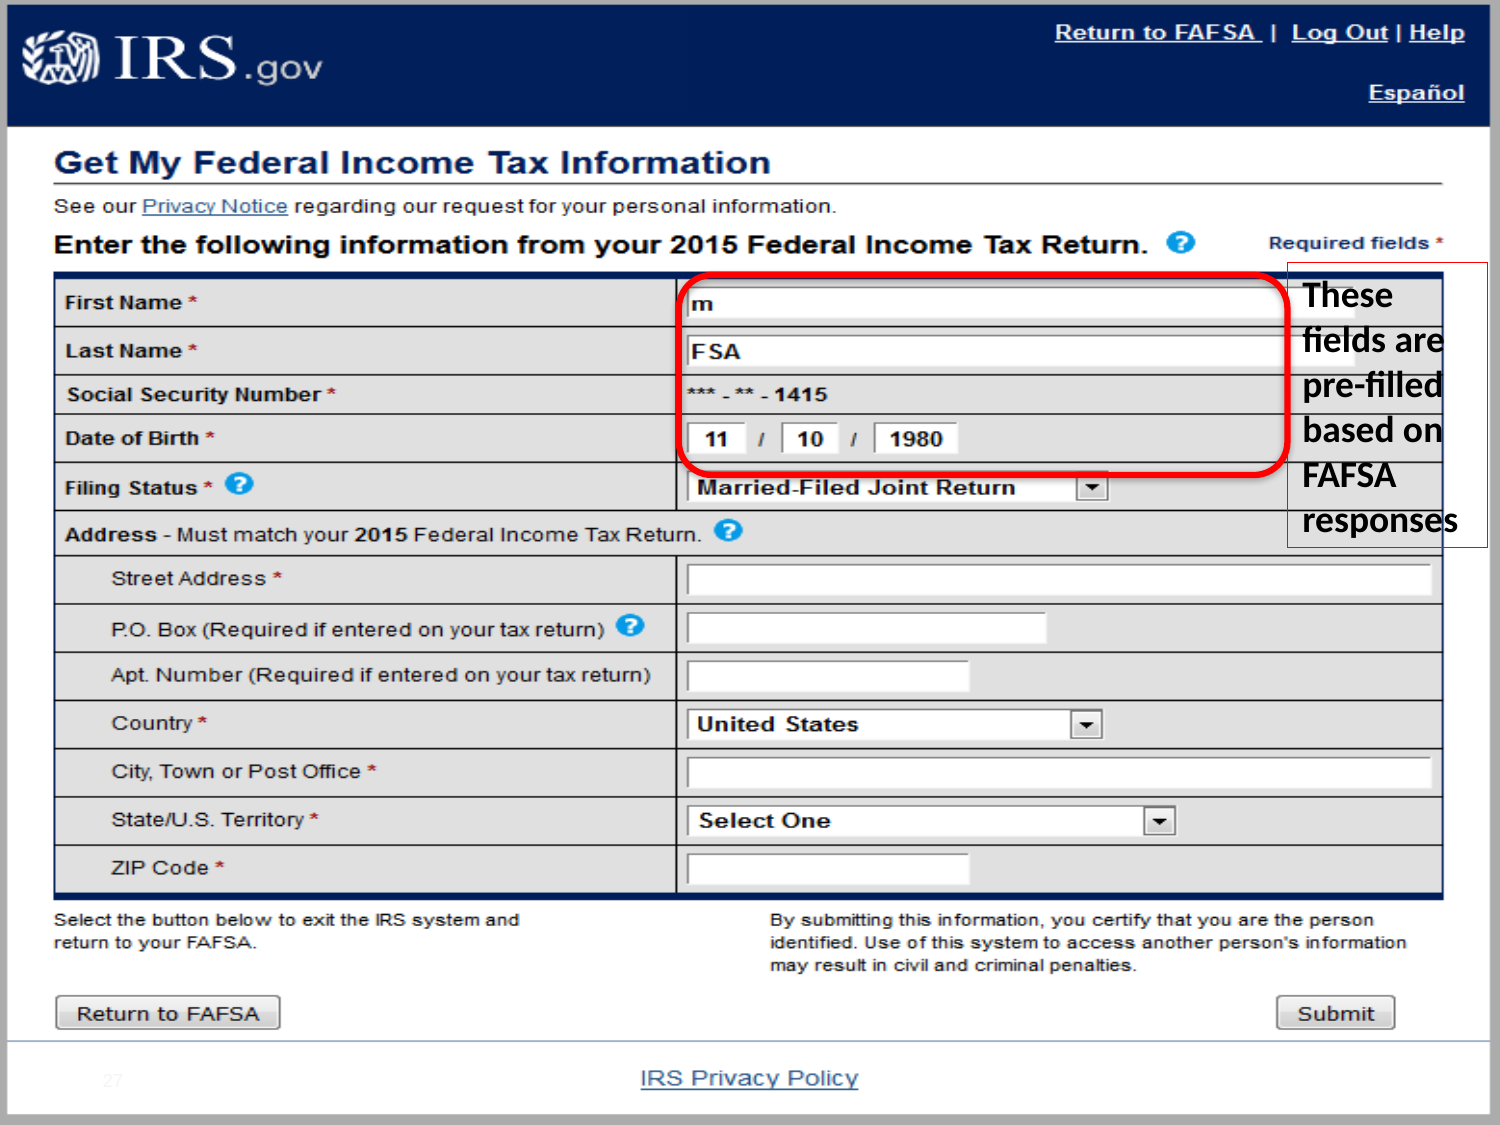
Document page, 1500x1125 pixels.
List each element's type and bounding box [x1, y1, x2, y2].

text_box [0, 0, 1500, 1125]
